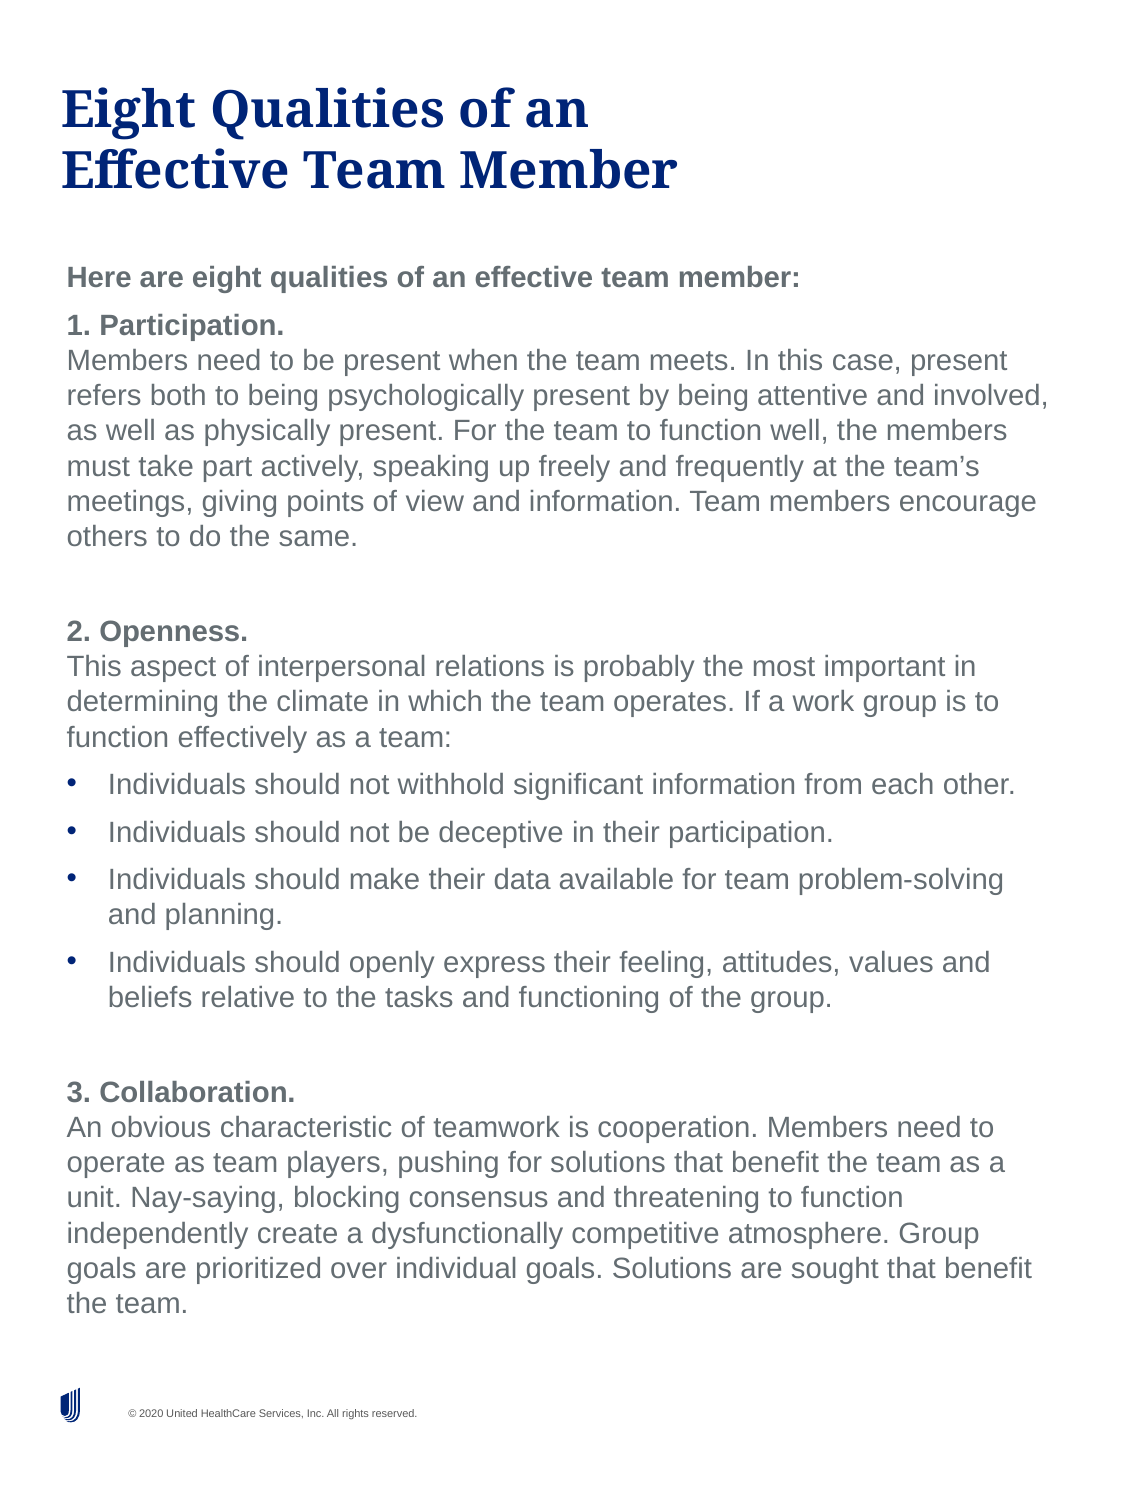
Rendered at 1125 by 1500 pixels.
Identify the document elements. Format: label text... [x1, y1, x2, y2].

title Eight Qualities of an Effective Team Member [46, 68, 1065, 203]
text_box Here are eight qualities of an effective team member: 1. Participation. Members need to be present when the team meets. In this case, present refers both to being psychologically present by being attentive and involved, as well as physically present. For the team to function well, the members must take part actively, speaking up freely and frequently at the team’s meetings, giving points of view and information. Team members encourage others to do the same. 2. Openness. This aspect of interpersonal relations is probably the most important in determining the climate in which the team operates. If a work group is to function effectively as a team: Individuals should not withhold significant information from each other. Individuals should not be deceptive in their participation. Individuals should make their data available for team problem-solving and planning. Individuals should openly express their feeling, attitudes, values and beliefs relative to the tasks and functioning of the group. 3. Collaboration. An obvious characteristic of teamwork is cooperation. Members need to operate as team players, pushing for solutions that benefit the team as a unit. Nay-saying, blocking consensus and threatening to function independently create a dysfunctionally competitive atmosphere. Group goals are prioritized over individual goals. Solutions are sought that benefit the team. [66, 258, 1059, 1338]
